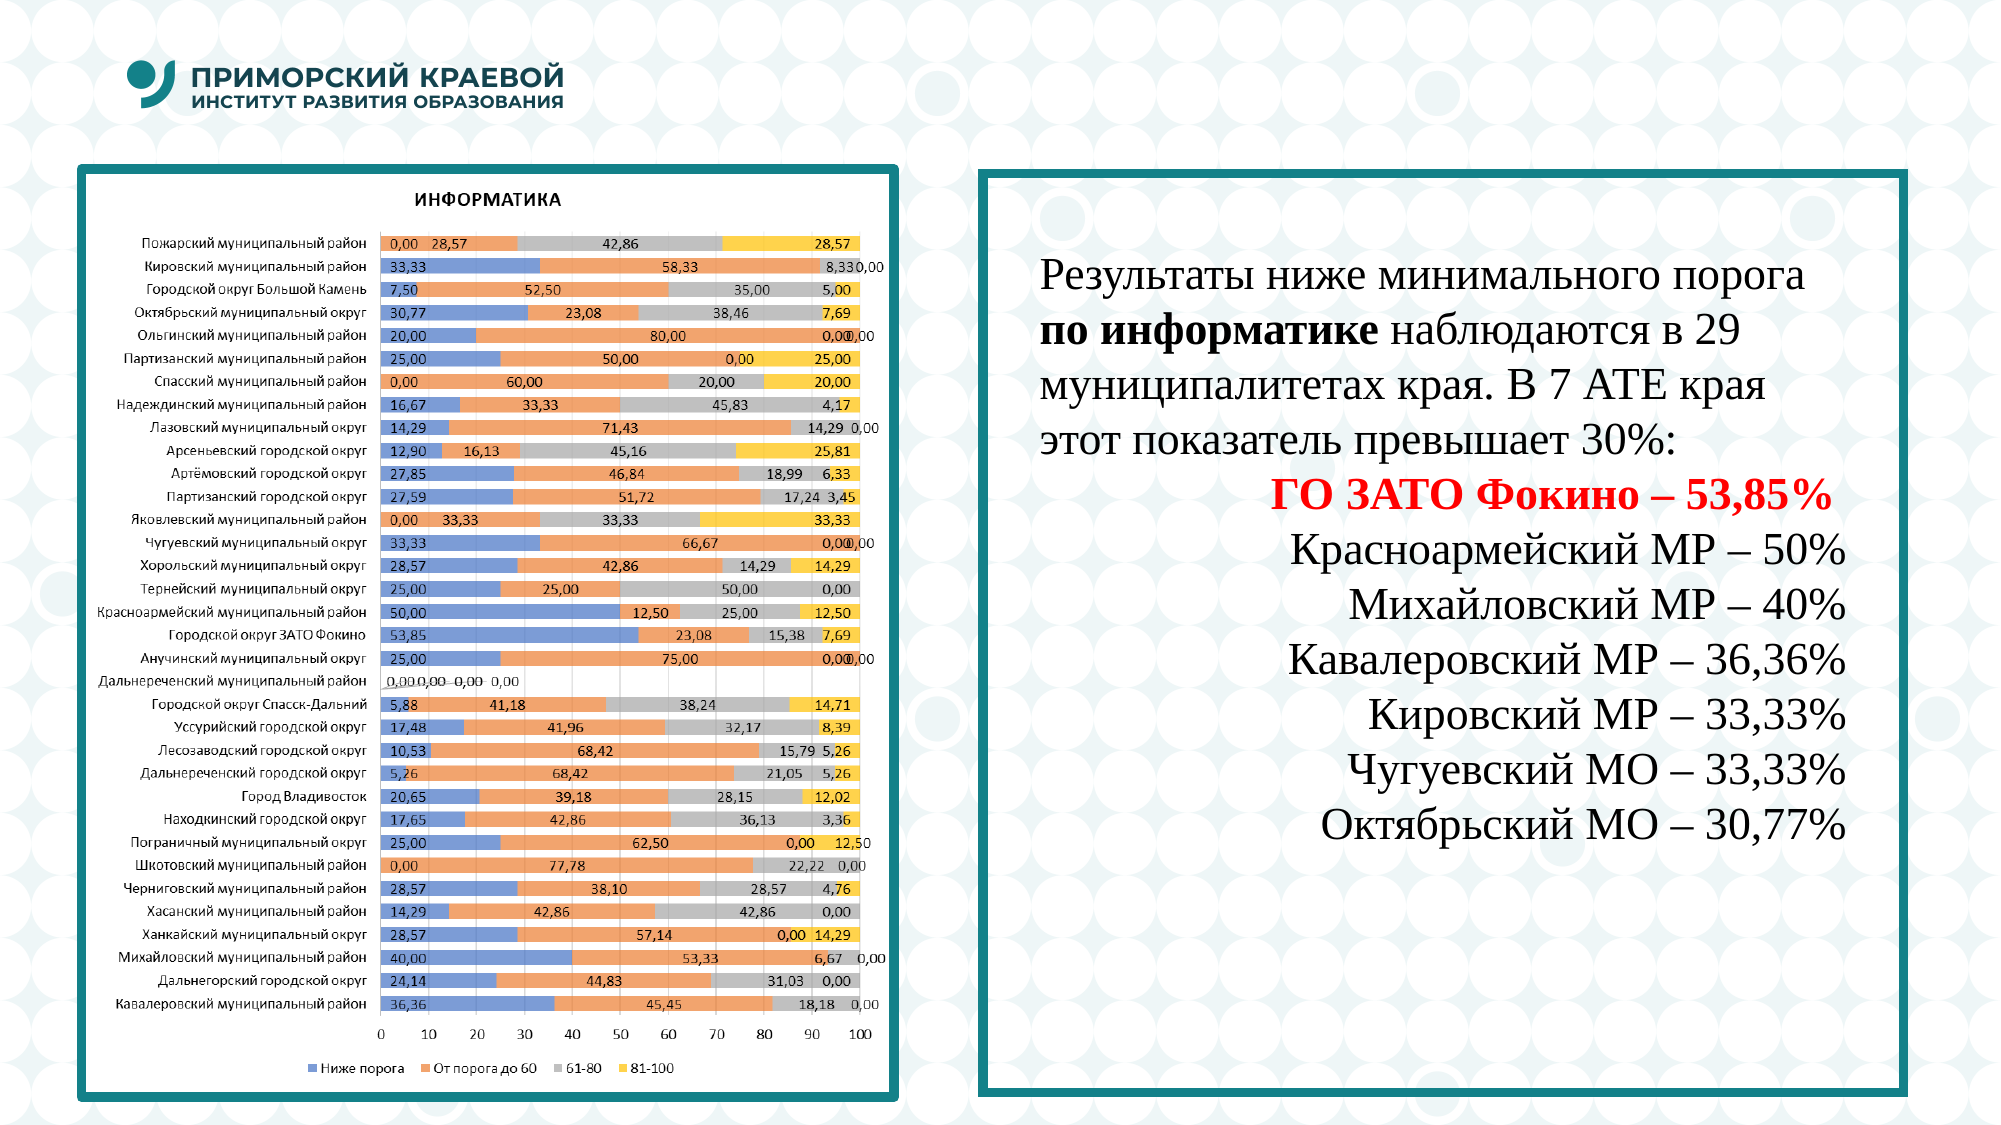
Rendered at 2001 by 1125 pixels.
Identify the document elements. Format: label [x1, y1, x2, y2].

picture [0, 0, 2000, 1125]
text_box [982, 173, 1904, 1093]
